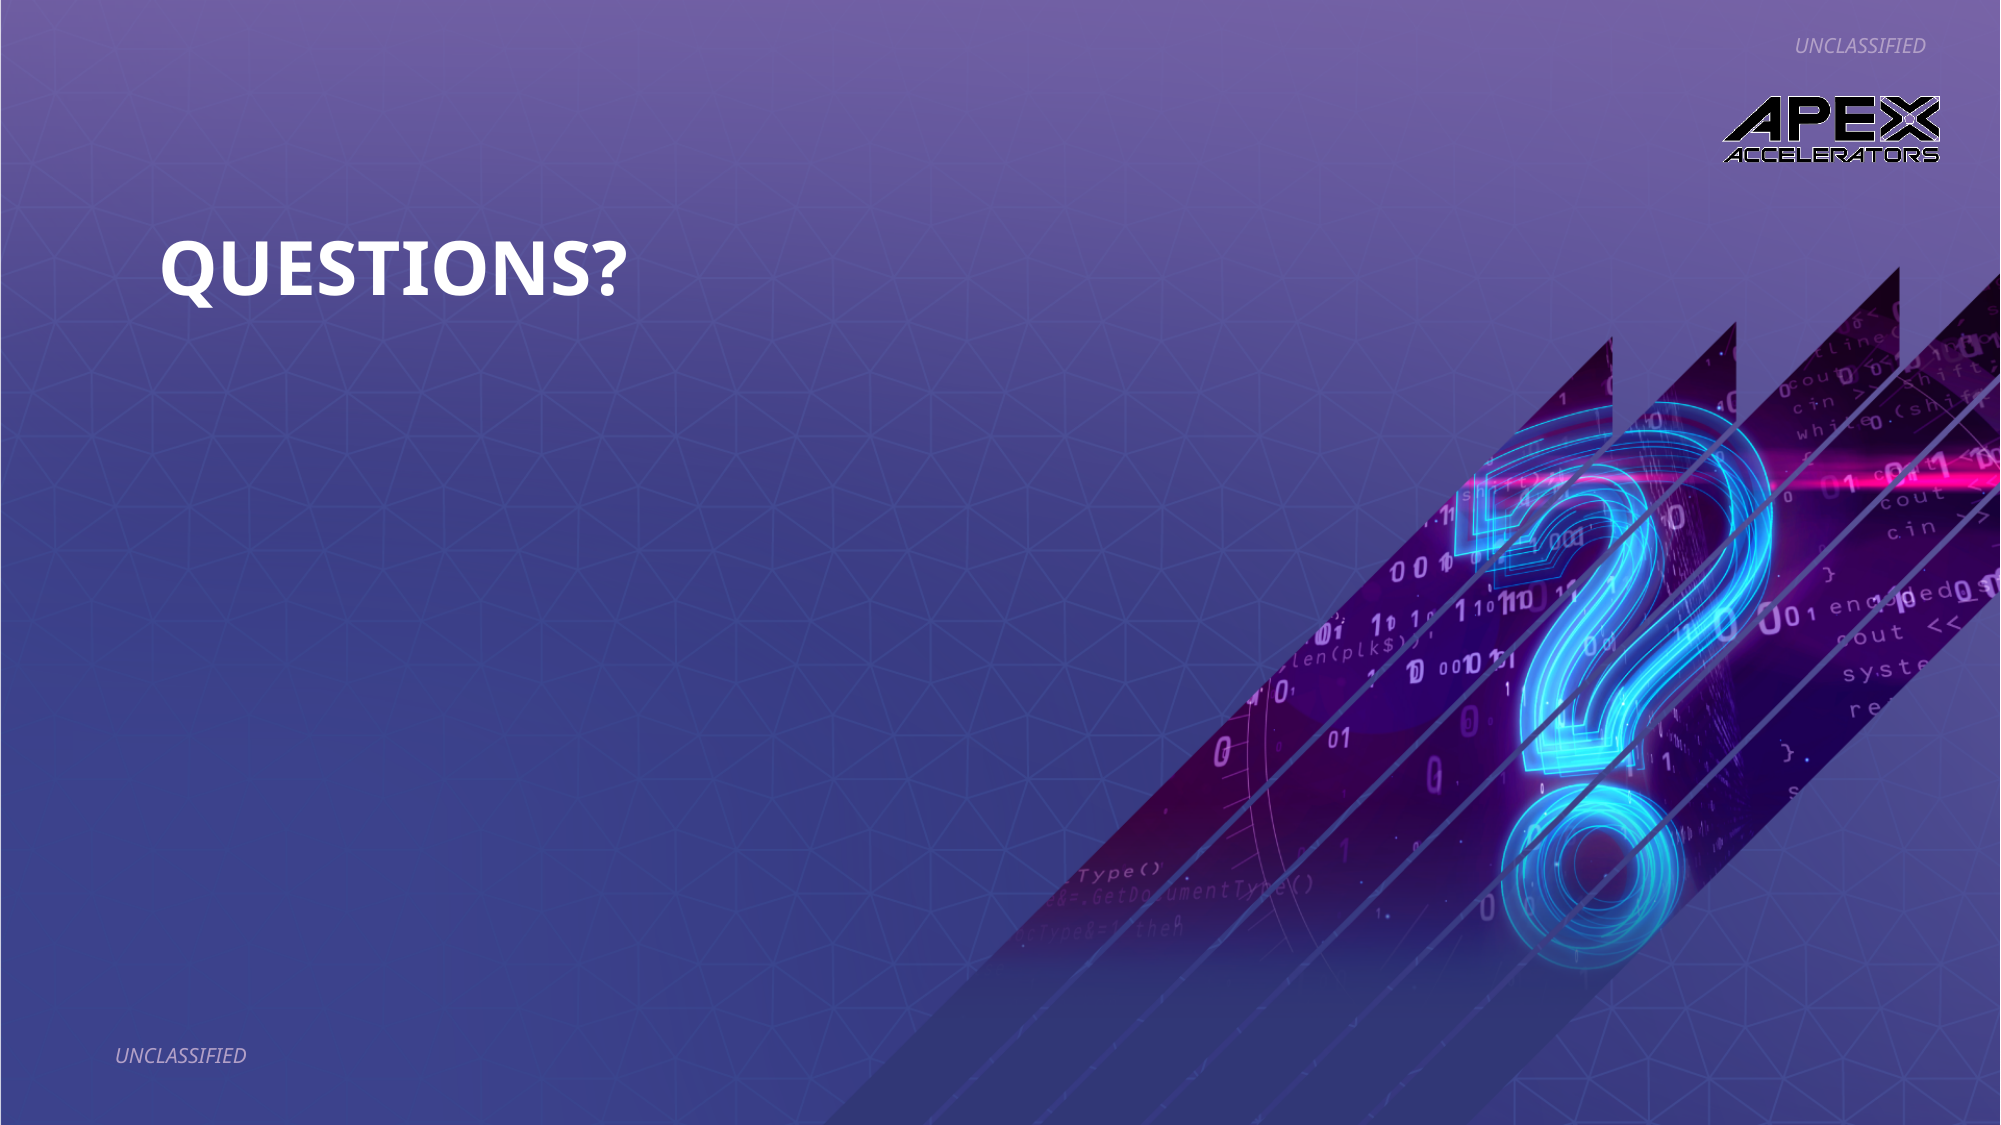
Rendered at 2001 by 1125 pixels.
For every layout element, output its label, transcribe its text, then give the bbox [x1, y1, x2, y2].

picture [0, 0, 2001, 1125]
title QUESTIONS? [158, 125, 1638, 311]
